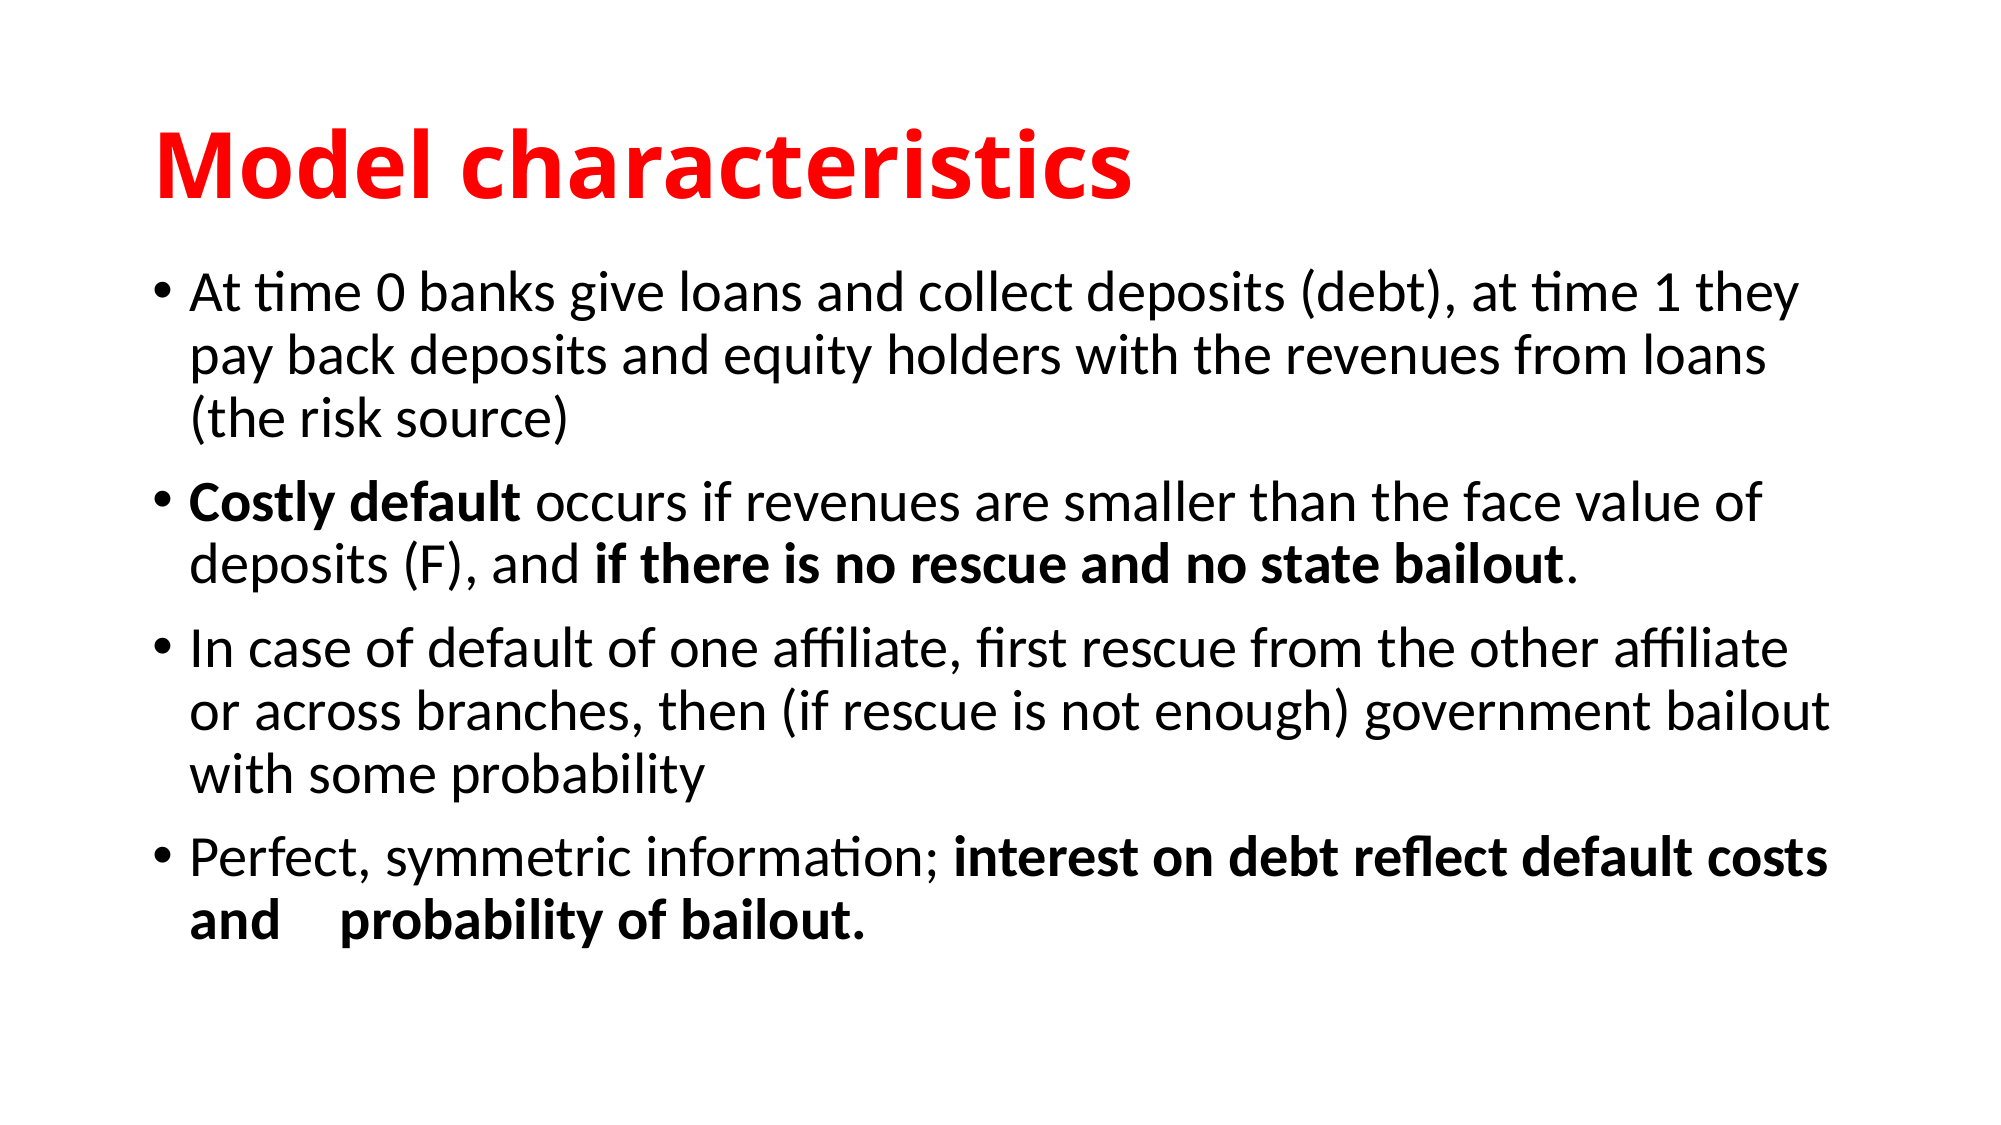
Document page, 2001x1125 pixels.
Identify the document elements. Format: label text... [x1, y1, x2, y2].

list At time 0 banks give loans and collect deposits (debt), at time 1 they pay back deposits and equity holders with the revenues from loans (the risk source) Costly default occurs if revenues are smaller than the face value of deposits (F), and if there is no rescue and no state bailout. In case of default of one affiliate, first rescue from the other affiliate or across branches, then (if rescue is not enough) government bailout with some probability Perfect, symmetric information; interest on debt reflect default costs and probability of bailout. [137, 253, 1863, 1014]
title Model characteristics [137, 59, 1863, 253]
